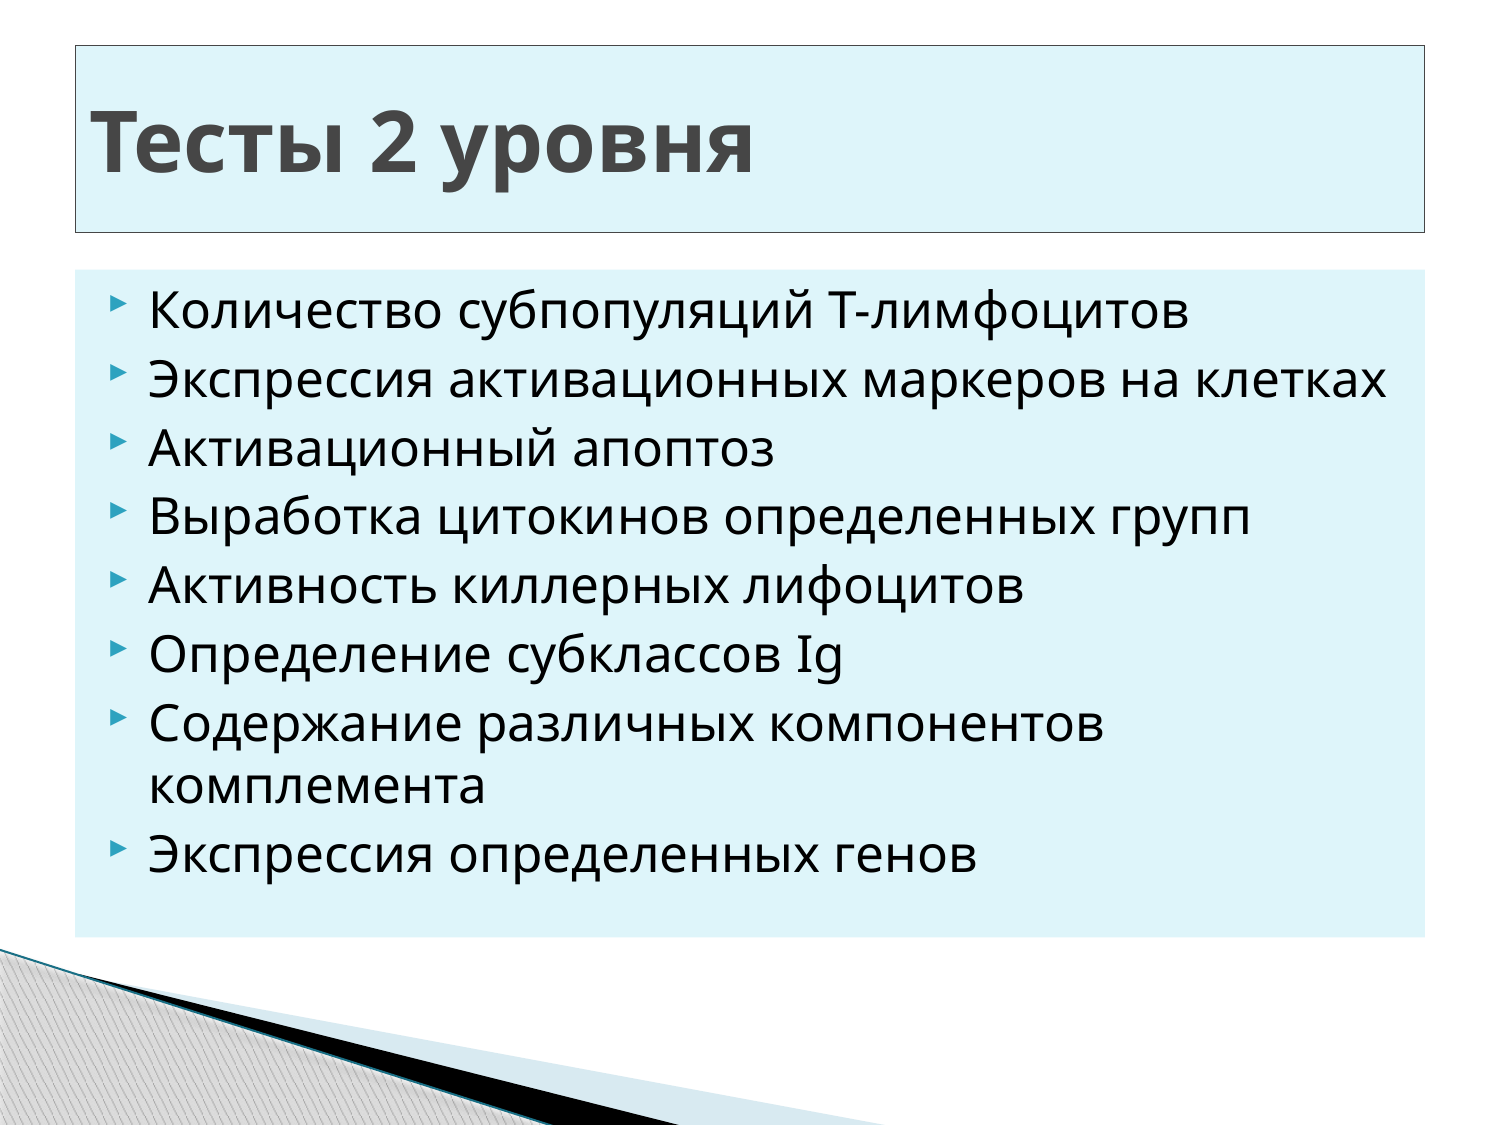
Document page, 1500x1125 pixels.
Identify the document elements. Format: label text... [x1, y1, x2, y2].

list Количество субпопуляций Т-лимфоцитов Экспрессия активационных маркеров на клетках Активационный апоптоз Выработка цитокинов определенных групп Активность киллерных лифоцитов Определение субклассов Ig Содержание различных компонентов комплемента Экспрессия определенных генов [75, 269, 1425, 938]
title Тесты 2 уровня [75, 45, 1425, 233]
